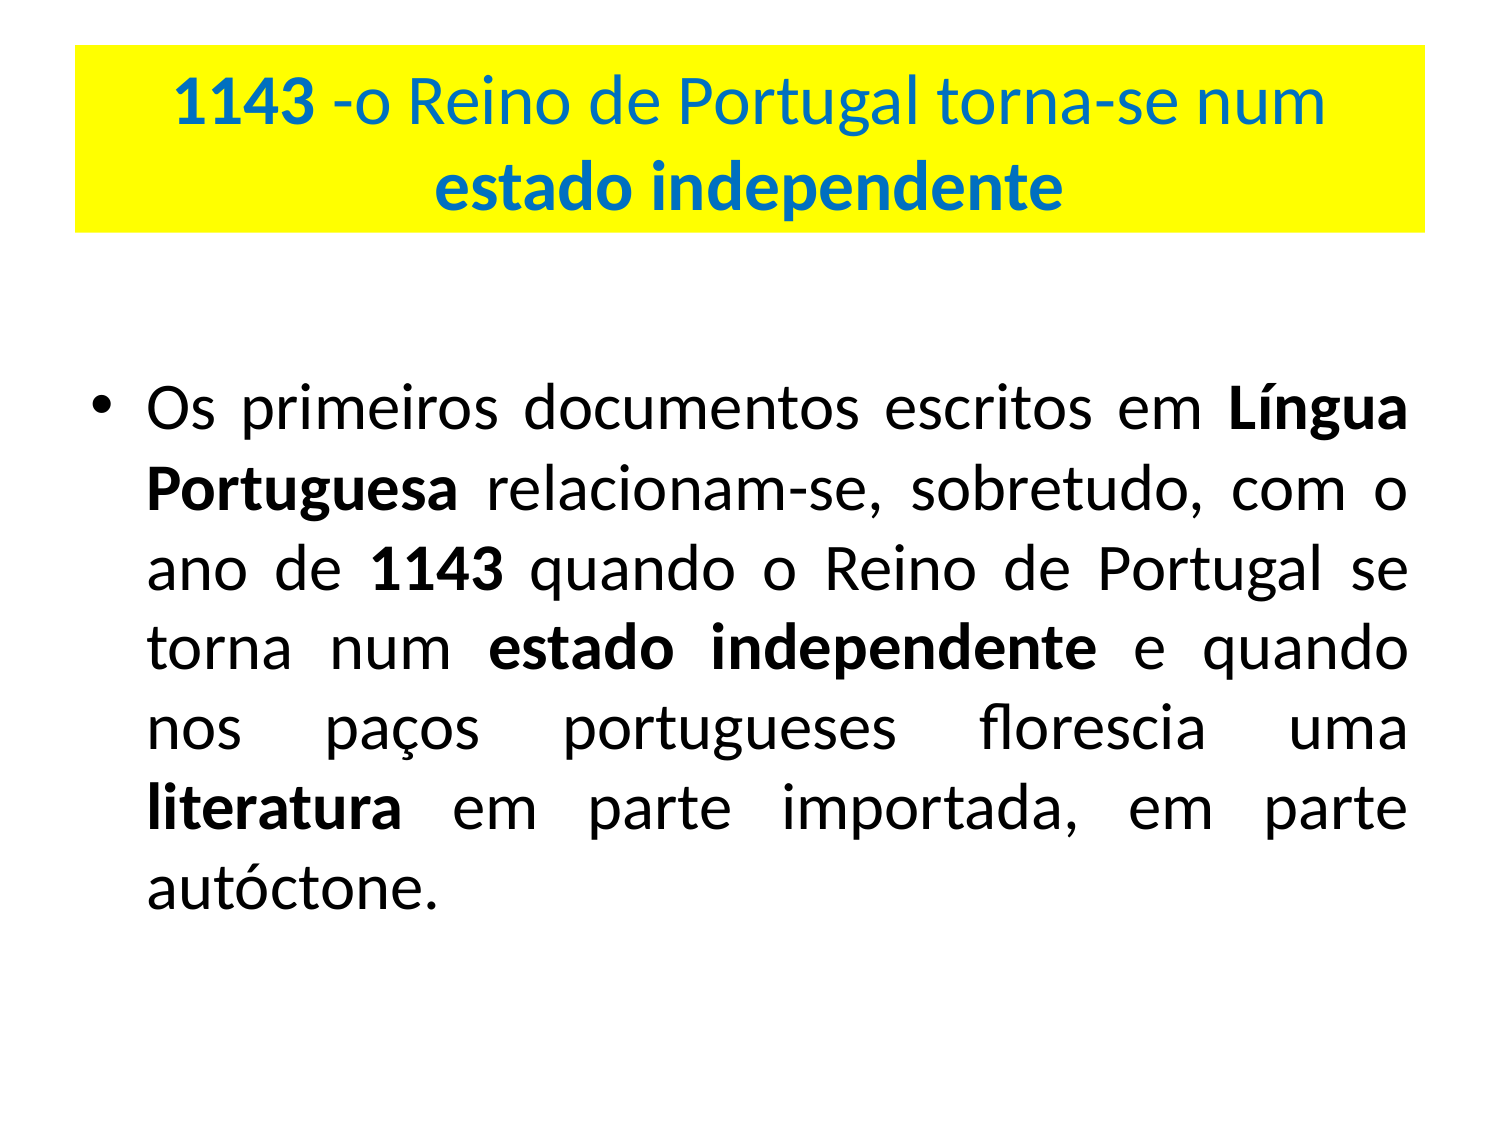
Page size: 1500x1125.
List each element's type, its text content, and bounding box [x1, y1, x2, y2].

list Os primeiros documentos escritos em Língua Portuguesa relacionam-se, sobretudo, com o ano de 1143 quando o Reino de Portugal se torna num estado independente e quando nos paços portugueses florescia uma literatura em parte importada, em parte autóctone. [75, 262, 1425, 1005]
title 1143 -o Reino de Portugal torna-se num estado independente [75, 45, 1425, 233]
